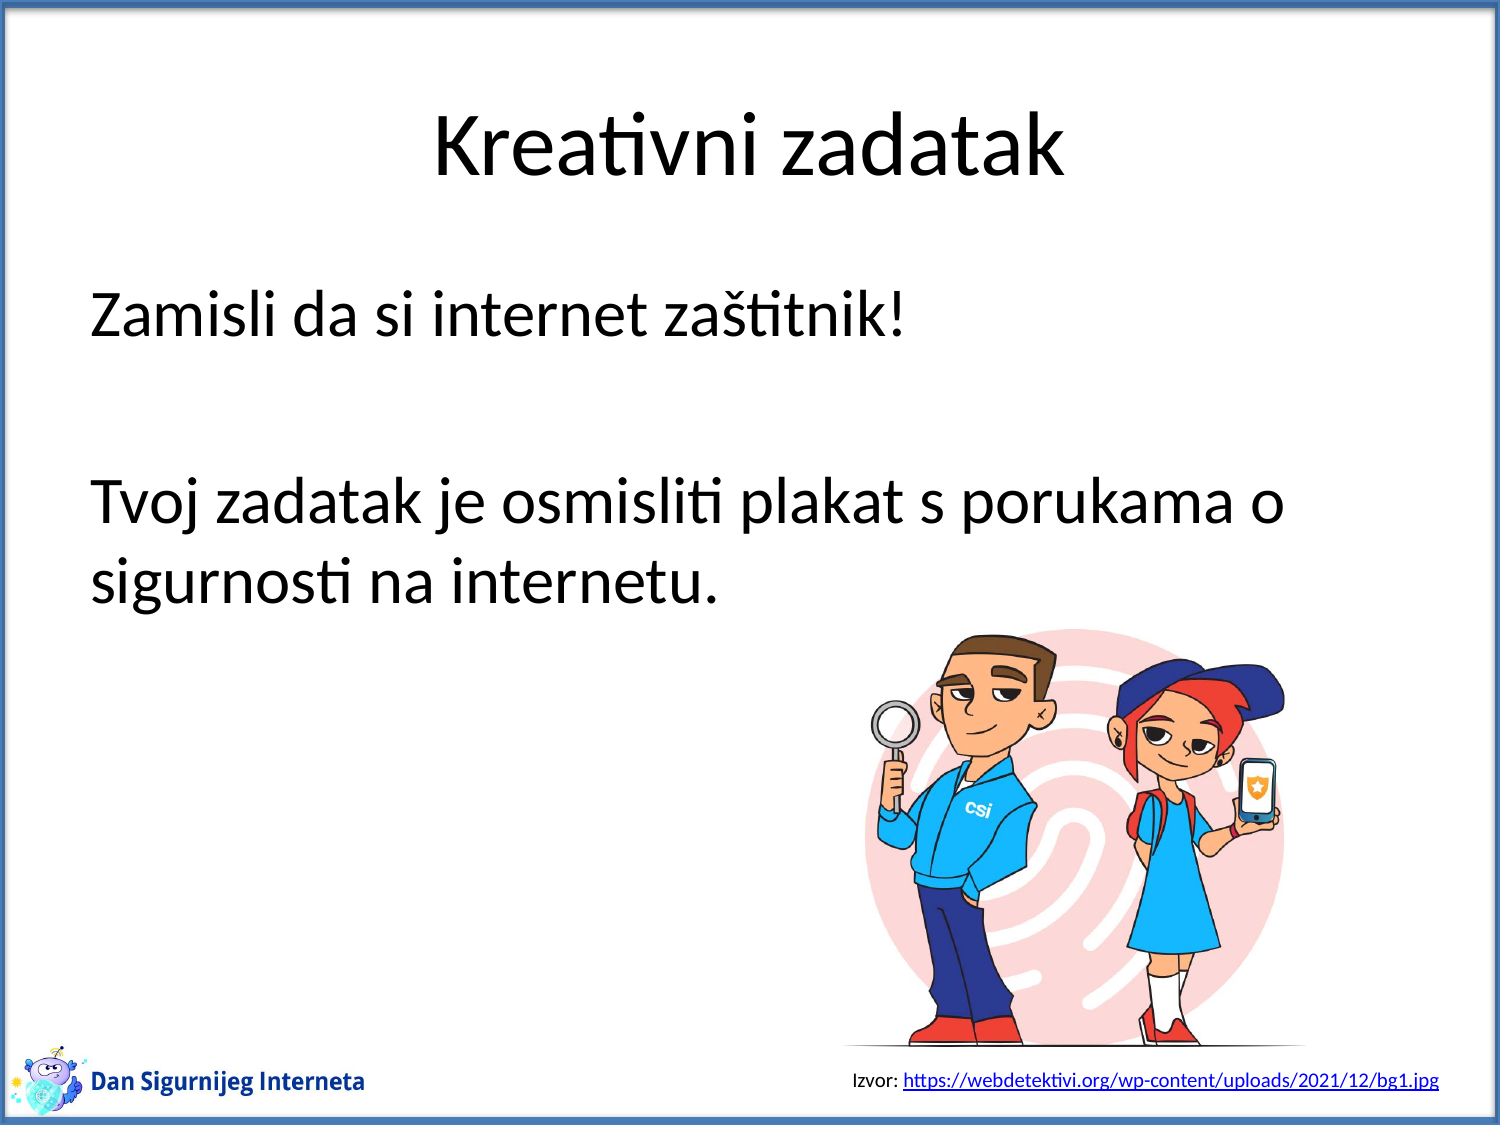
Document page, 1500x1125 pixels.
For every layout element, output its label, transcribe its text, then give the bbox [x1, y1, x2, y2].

text_box Izvor: https://webdetektivi.org/wp-content/uploads/2021/12/bg1.jpg [837, 1059, 1459, 1100]
title Kreativni zadatak [75, 45, 1425, 233]
picture [5, 1042, 377, 1117]
list Zamisli da si internet zaštitnik! Tvoj zadatak je osmisliti plakat s porukama o sigurnosti na internetu. [75, 262, 1425, 1005]
picture [843, 625, 1306, 1048]
